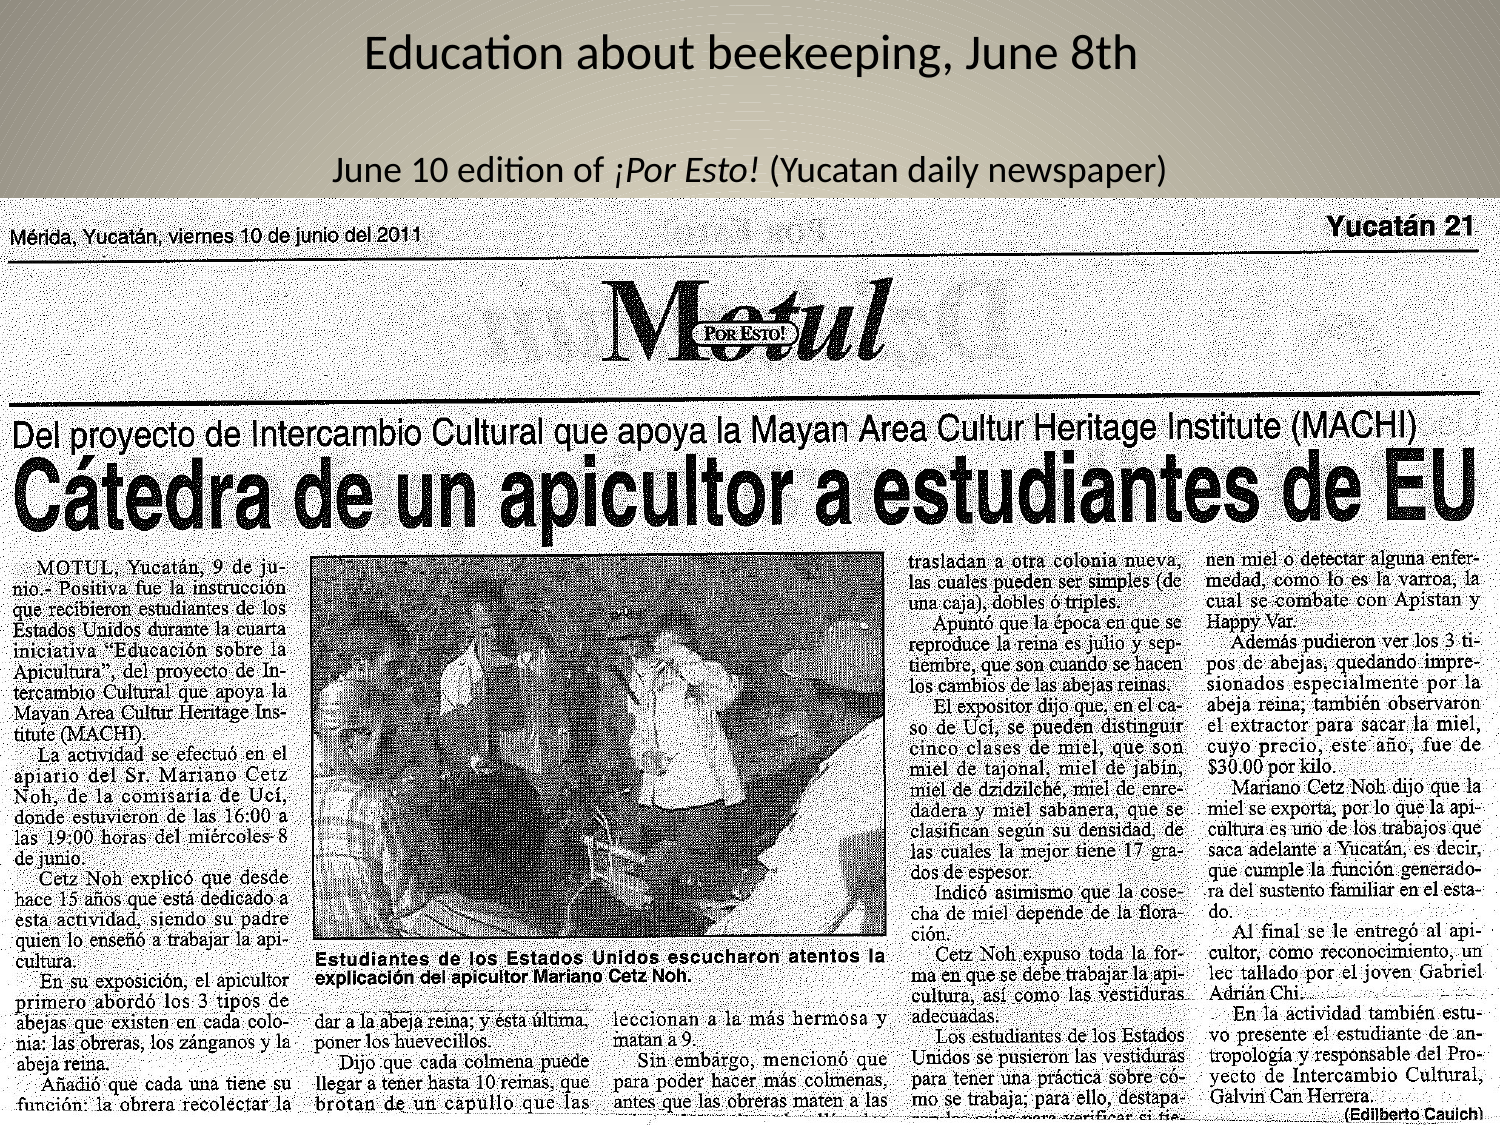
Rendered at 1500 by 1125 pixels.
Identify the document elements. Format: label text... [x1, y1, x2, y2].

picture [0, 197, 1500, 1125]
text_box June 10 edition of ¡Por Esto! (Yucatan daily newspaper) [0, 137, 1500, 197]
text_box Education about beekeeping, June 8th [0, 12, 1500, 88]
